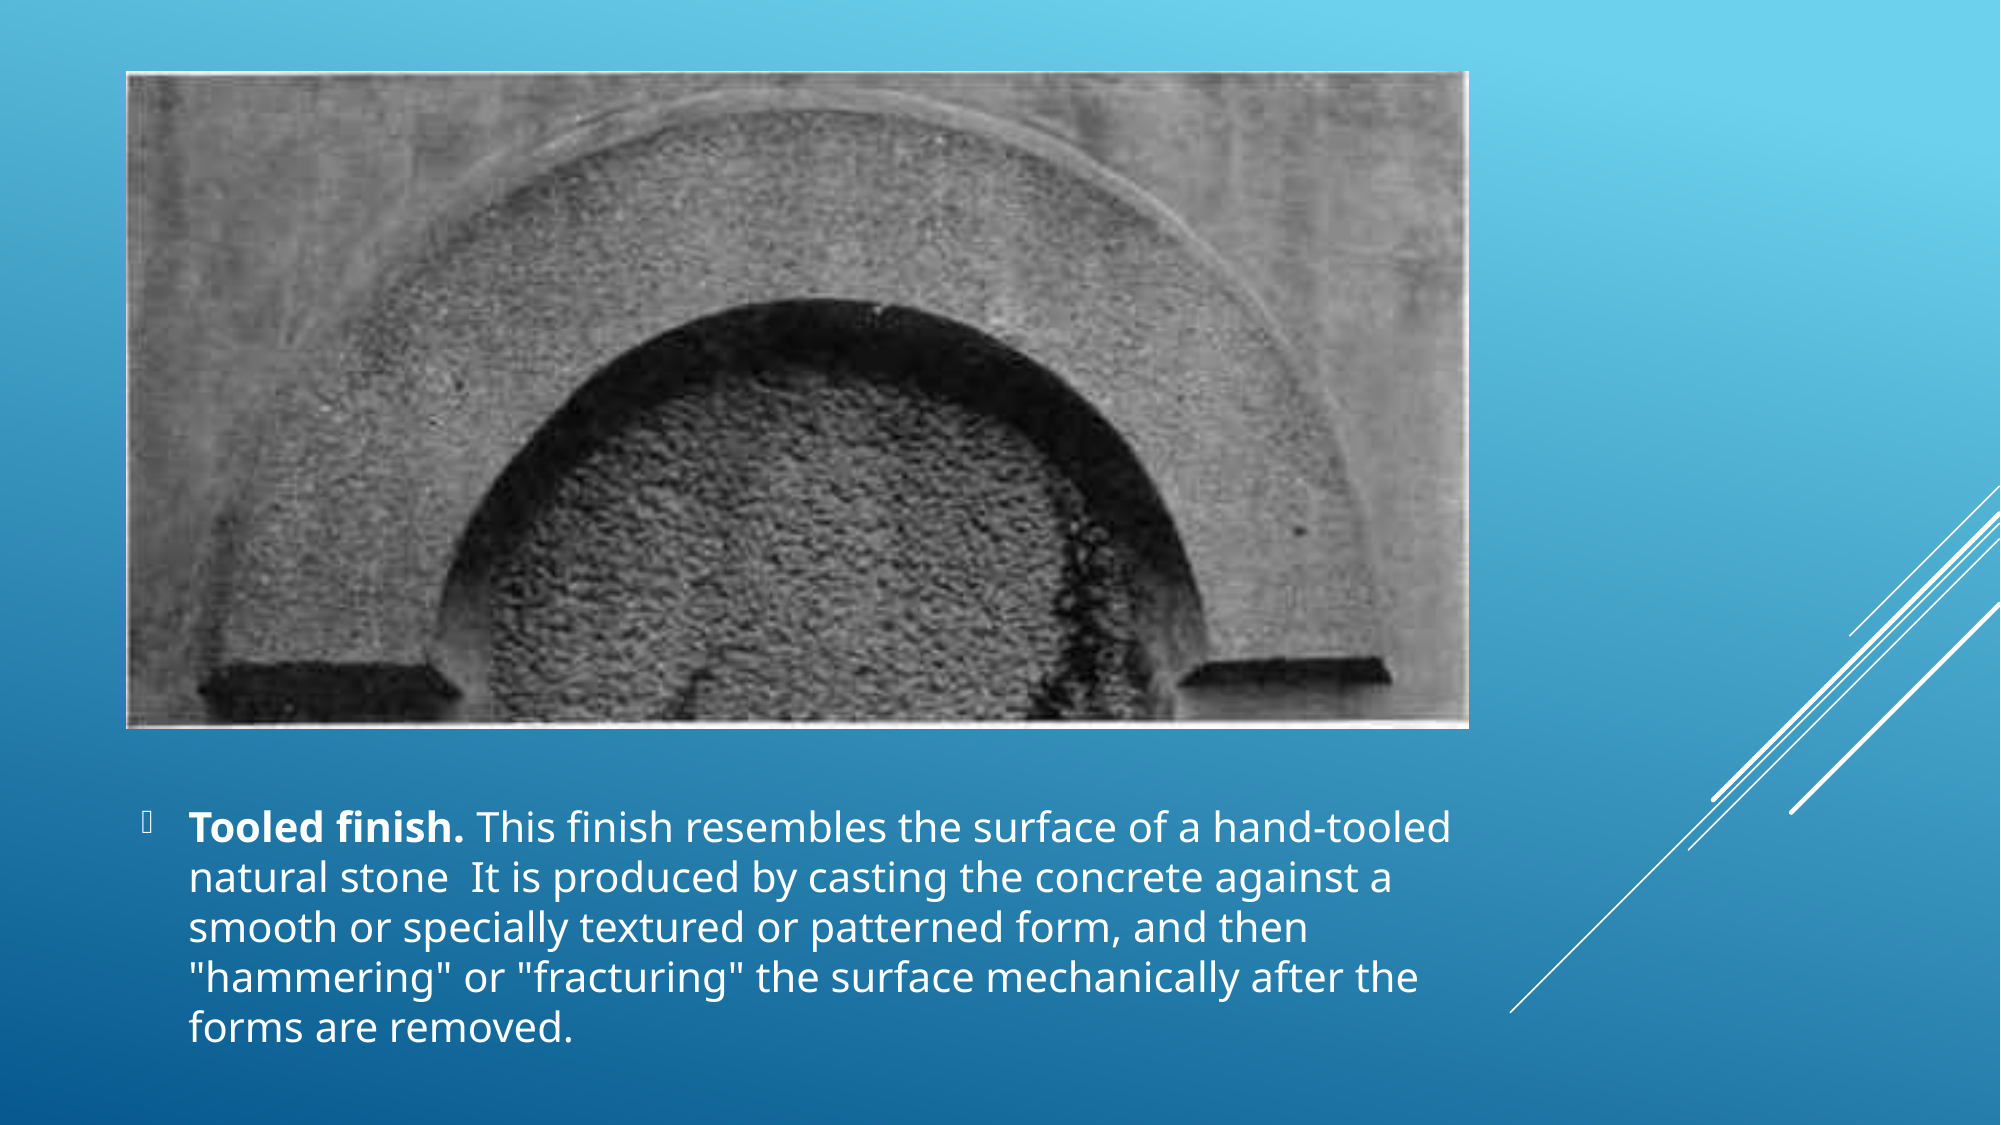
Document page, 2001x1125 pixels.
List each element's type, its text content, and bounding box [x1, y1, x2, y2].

list Tooled finish. This finish resembles the surface of a hand-tooled natural stone It is produced by casting the concrete against a smooth or specially textured or patterned form, and then "hammering" or "fracturing" the surface mechanically after the forms are removed. [126, 774, 1527, 1077]
picture [126, 70, 1469, 729]
